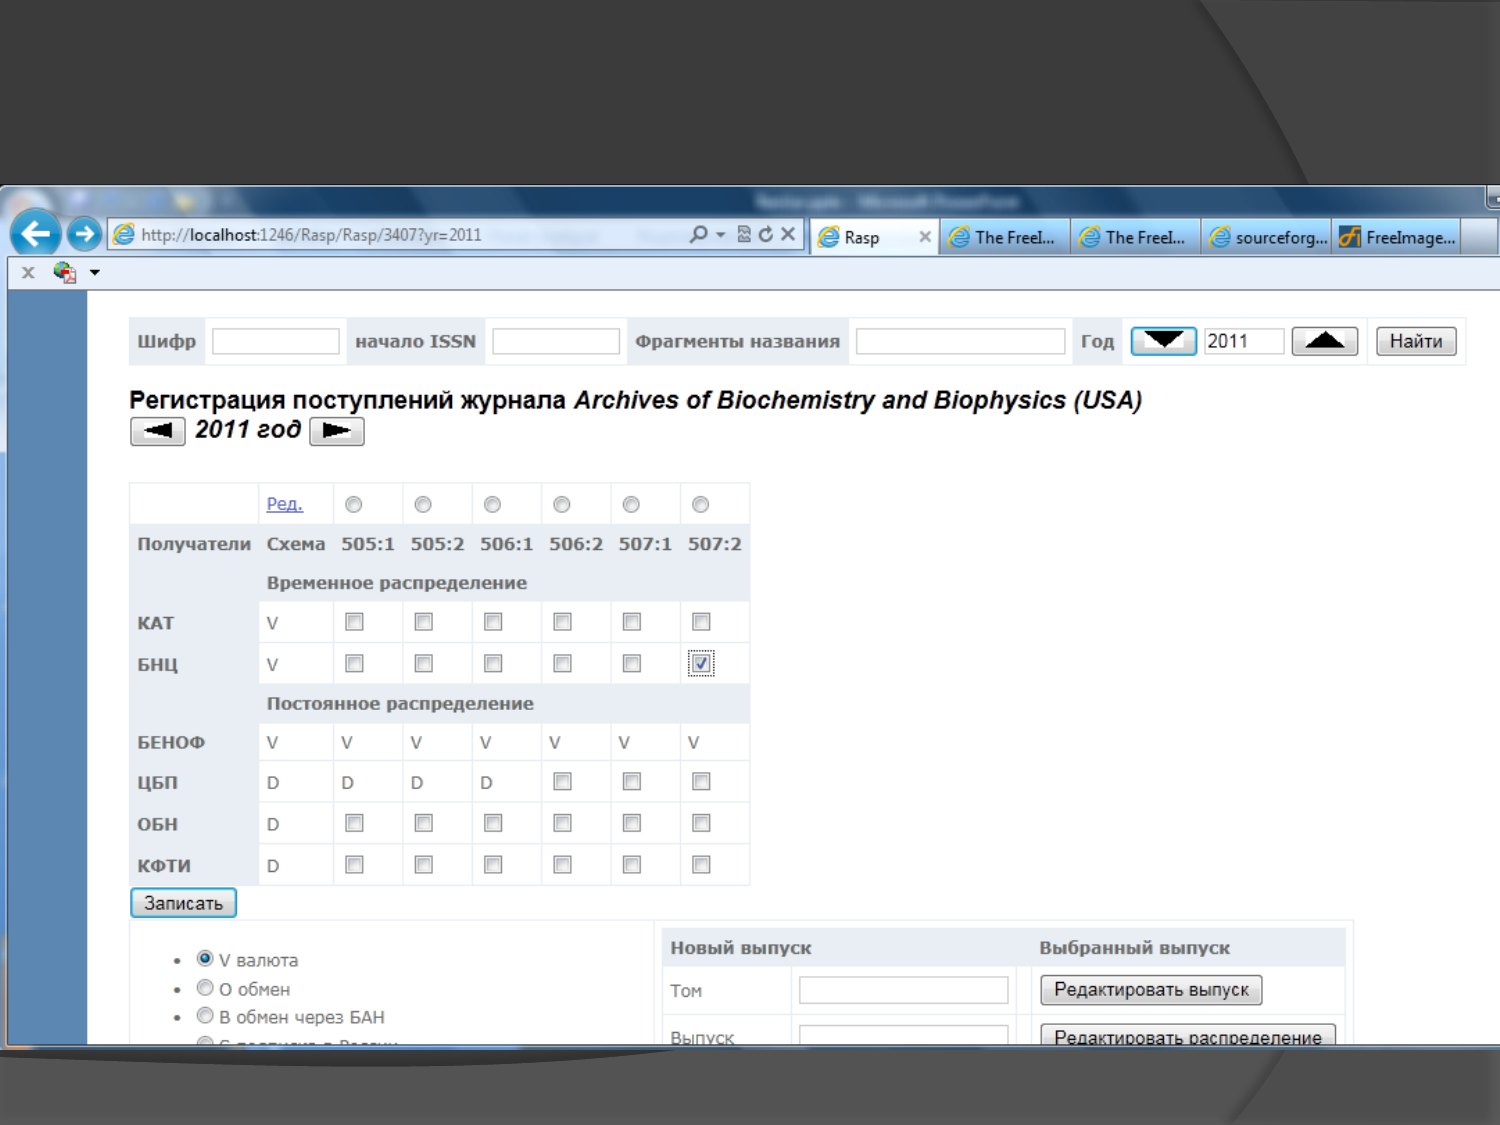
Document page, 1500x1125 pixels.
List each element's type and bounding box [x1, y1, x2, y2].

picture [0, 184, 1500, 1051]
